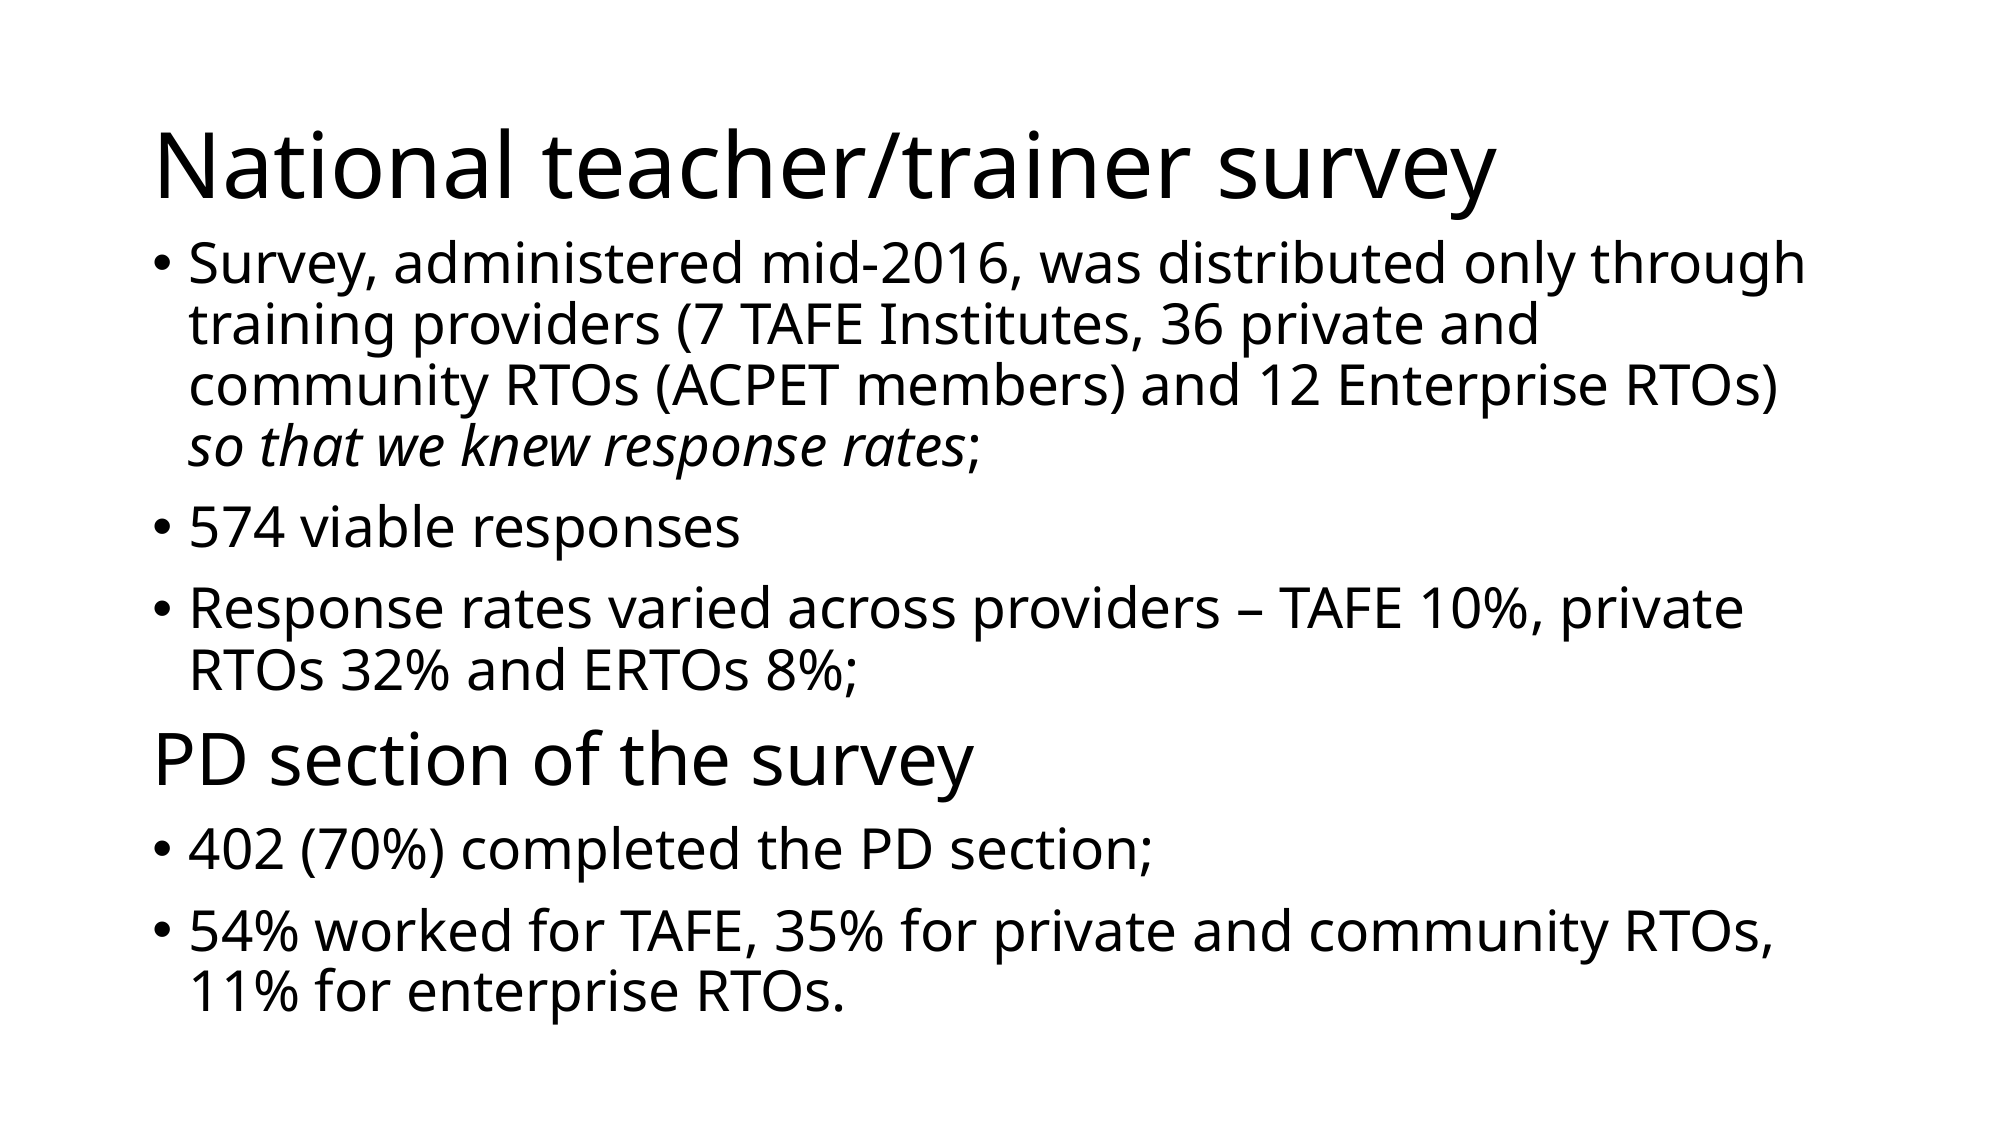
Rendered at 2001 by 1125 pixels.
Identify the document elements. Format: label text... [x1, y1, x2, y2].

list Survey, administered mid-2016, was distributed only through training providers (7 TAFE Institutes, 36 private and community RTOs (ACPET members) and 12 Enterprise RTOs) so that we knew response rates; 574 viable responses Response rates varied across providers – TAFE 10%, private RTOs 32% and ERTOs 8%; PD section of the survey 402 (70%) completed the PD section; 54% worked for TAFE, 35% for private and community RTOs, 11% for enterprise RTOs. [137, 227, 1863, 1039]
title National teacher/trainer survey [137, 59, 1863, 227]
